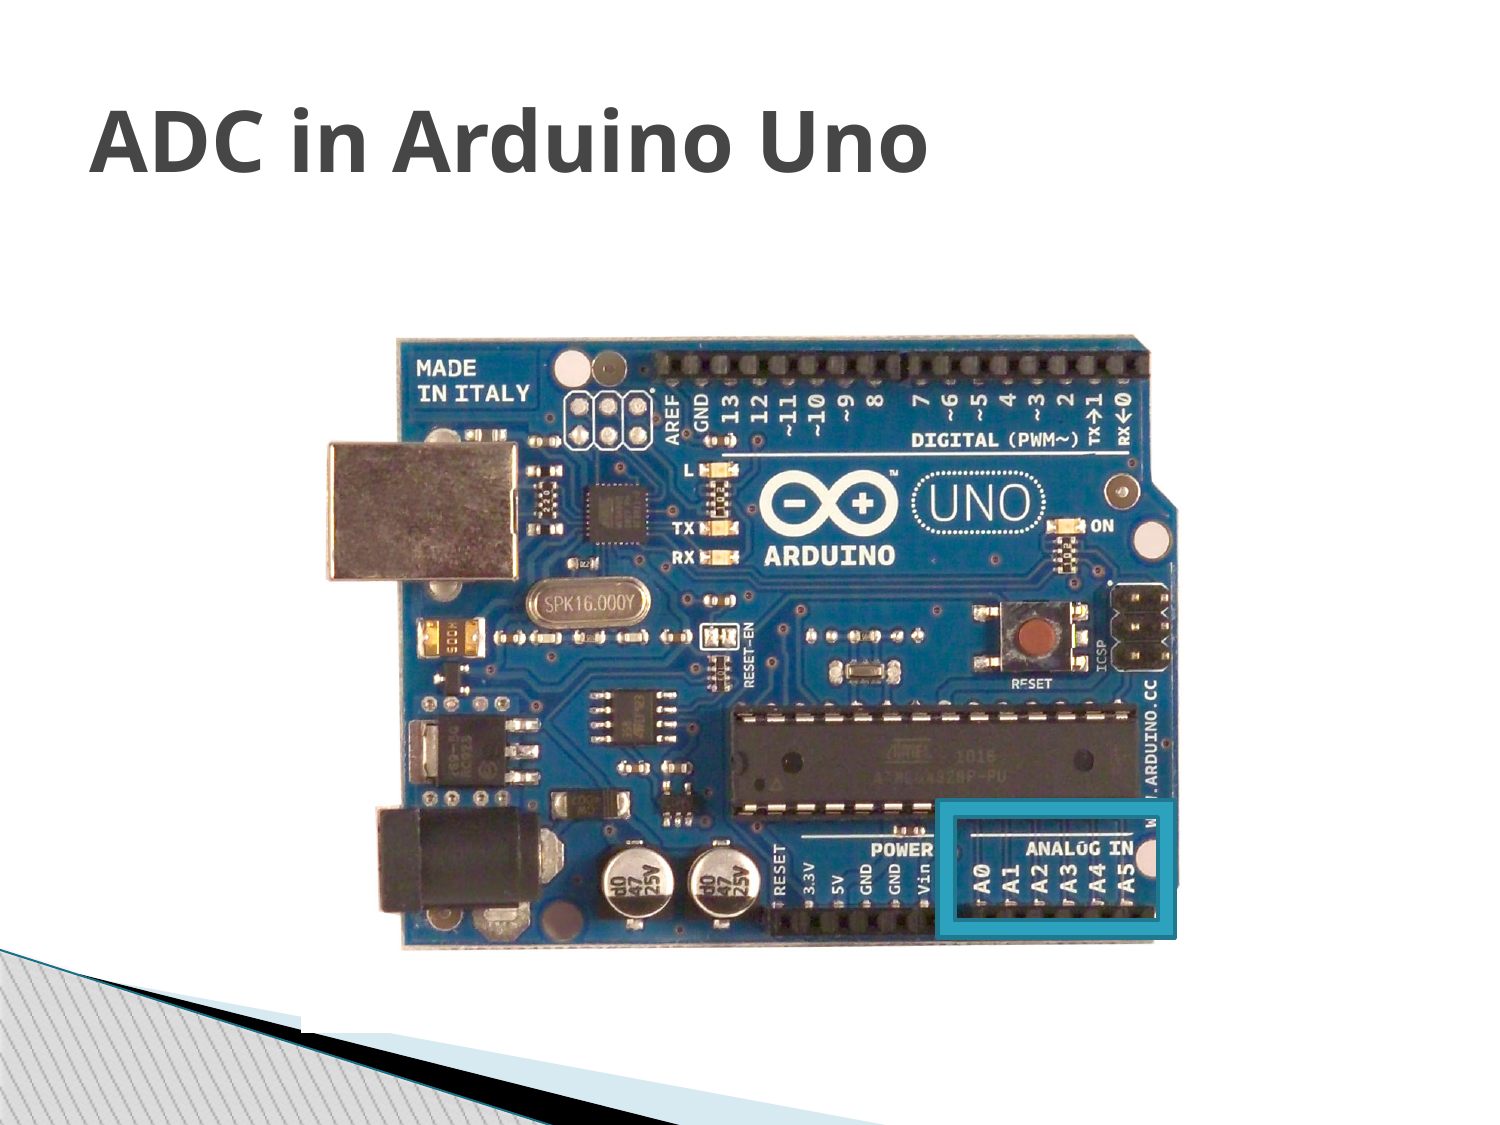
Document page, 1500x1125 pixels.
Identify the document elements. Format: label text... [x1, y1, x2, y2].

picture [301, 257, 1237, 1033]
text_box ADC in Arduino Uno [75, 45, 1425, 233]
